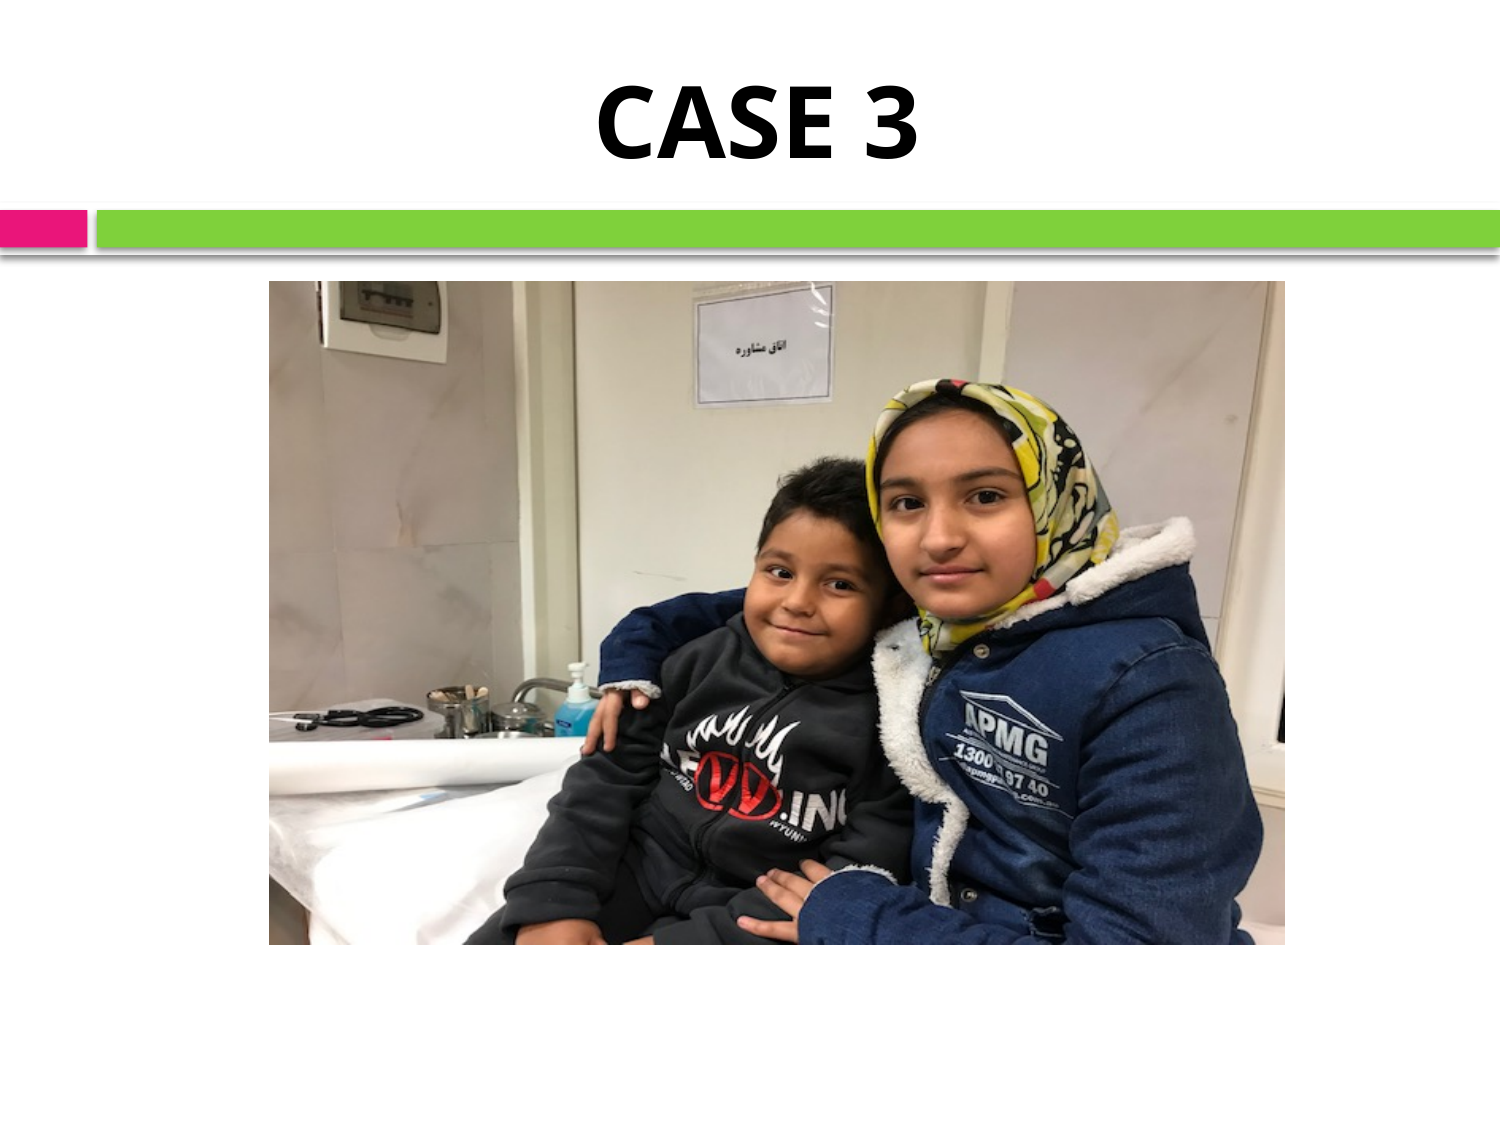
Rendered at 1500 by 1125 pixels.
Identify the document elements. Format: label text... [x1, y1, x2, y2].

title CASE 3 [100, 37, 1438, 200]
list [269, 280, 1285, 945]
